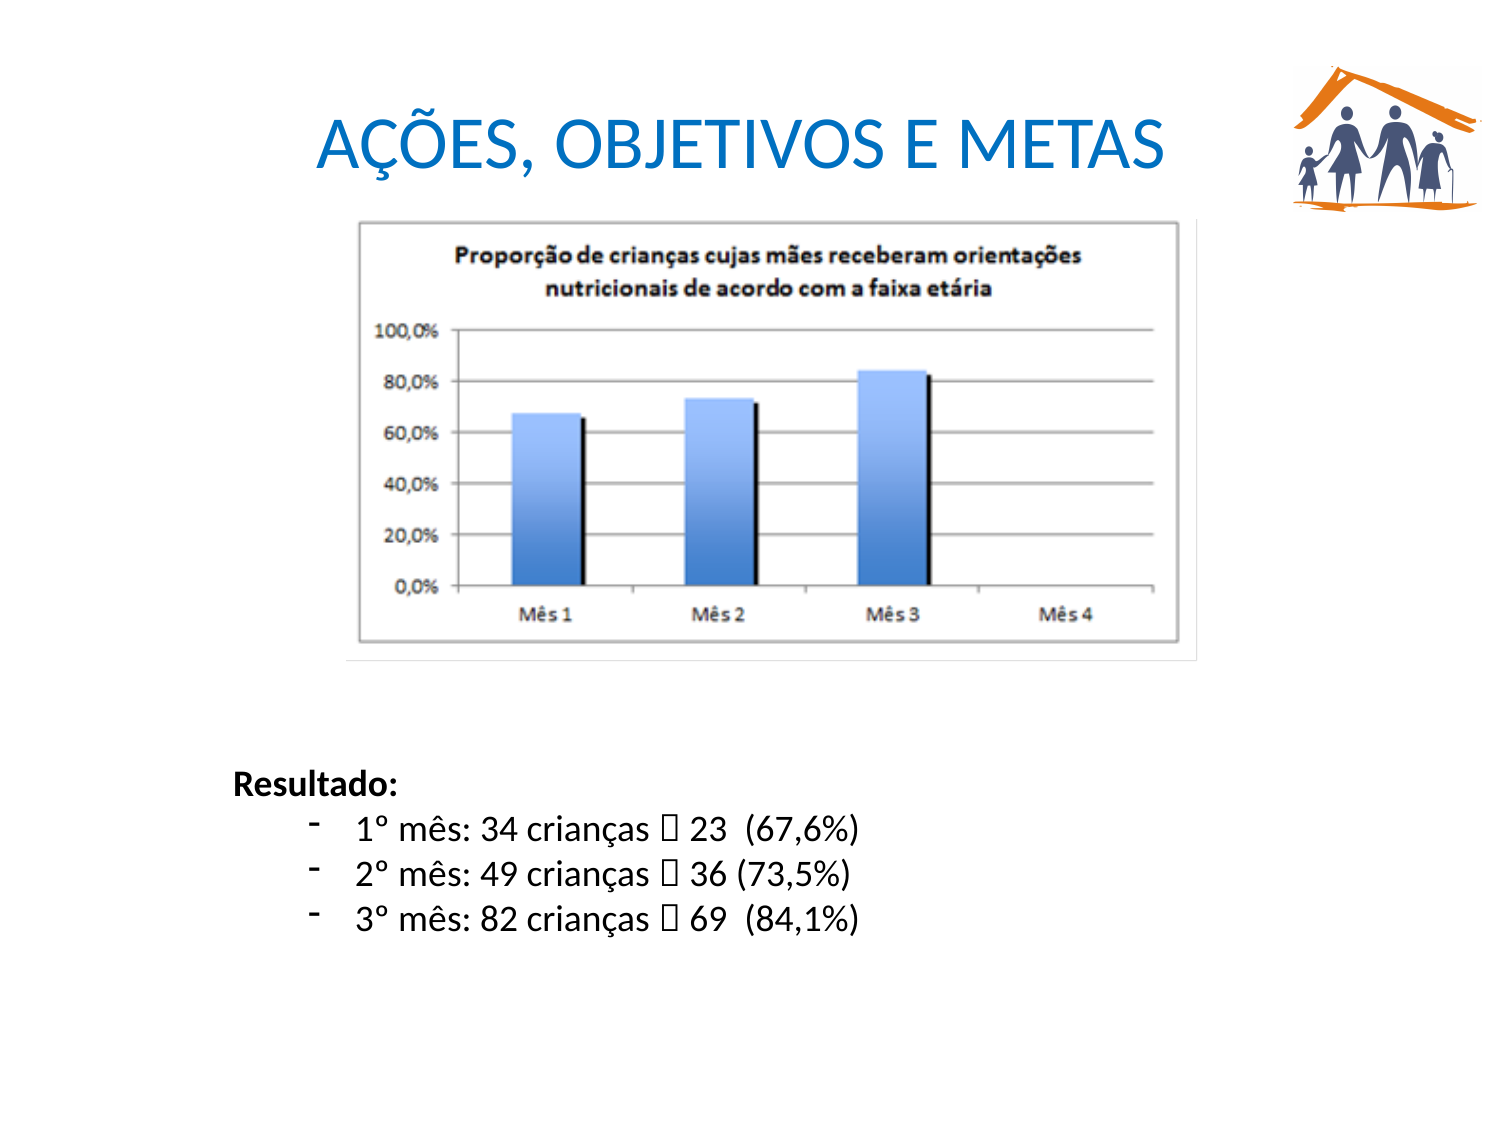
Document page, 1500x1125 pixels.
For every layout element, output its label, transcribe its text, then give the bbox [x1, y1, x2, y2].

text_box Resultado: 1º mês: 34 crianças  23 (67,6%) 2º mês: 49 crianças  36 (73,5%) 3º mês: 82 crianças  69 (84,1%) [218, 751, 1317, 947]
picture [1293, 66, 1483, 213]
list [346, 219, 1199, 663]
title AÇÕES, OBJETIVOS E METAS [75, 45, 1425, 233]
